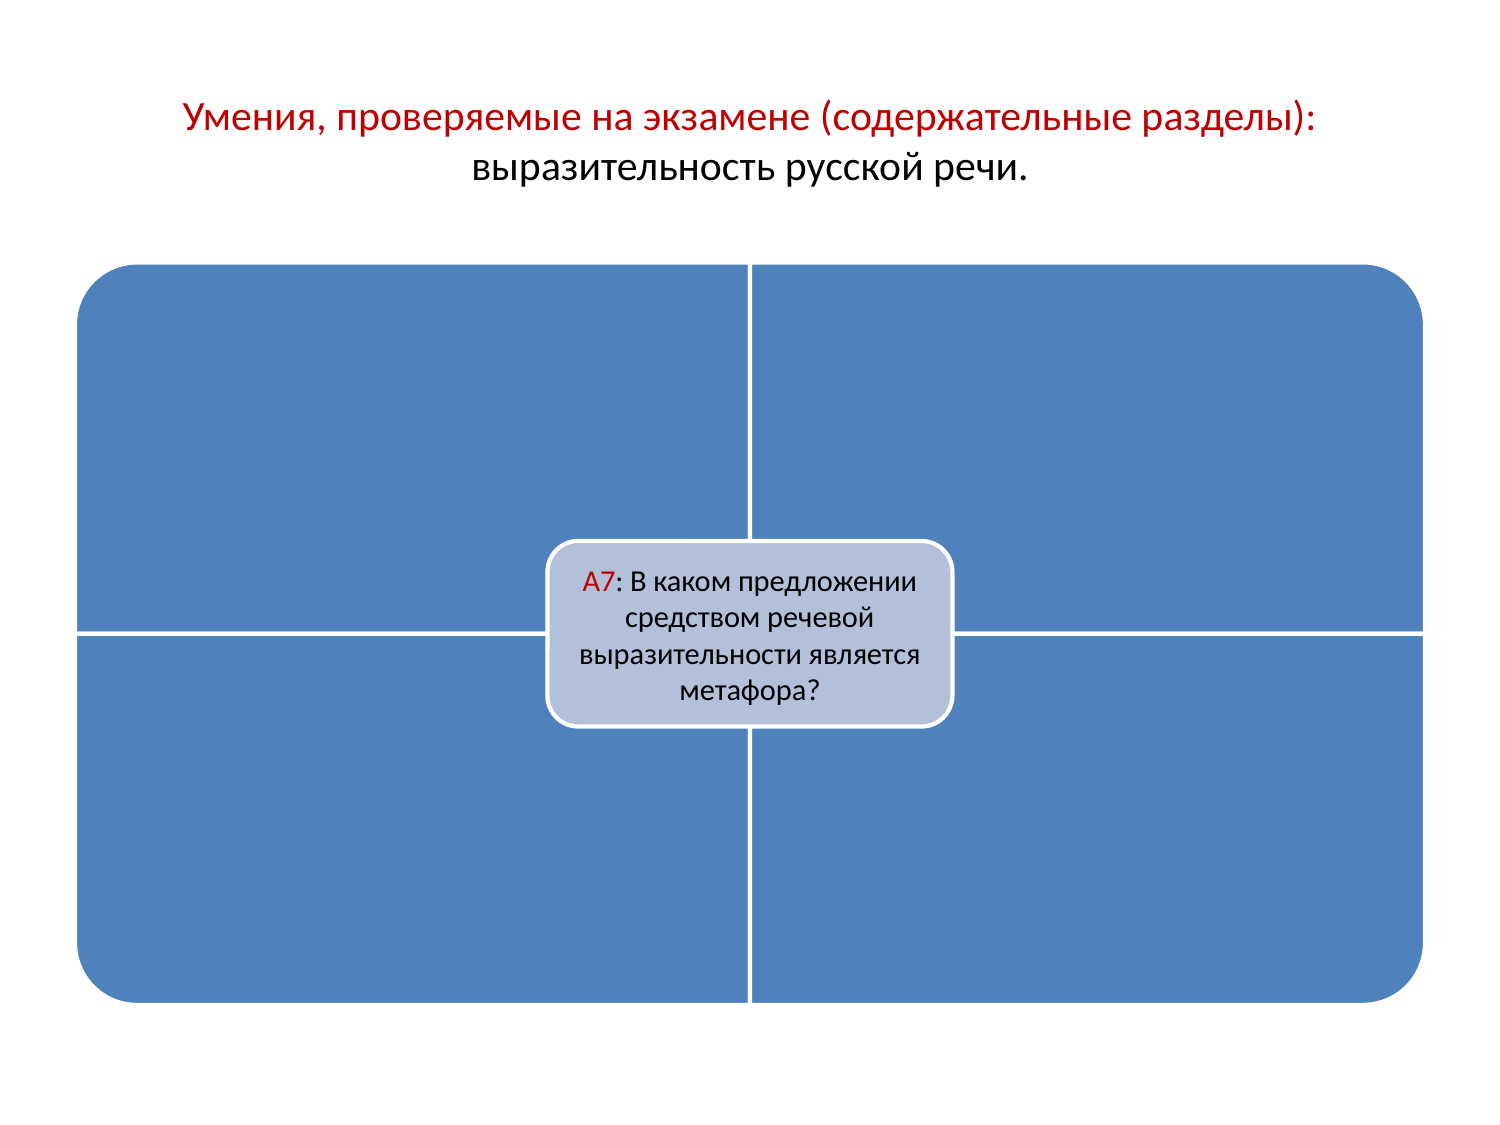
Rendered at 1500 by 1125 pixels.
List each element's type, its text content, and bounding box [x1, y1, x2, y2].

title Умения, проверяемые на экзамене (содержательные разделы): выразительность русской речи. [75, 45, 1425, 233]
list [74, 262, 1426, 1006]
